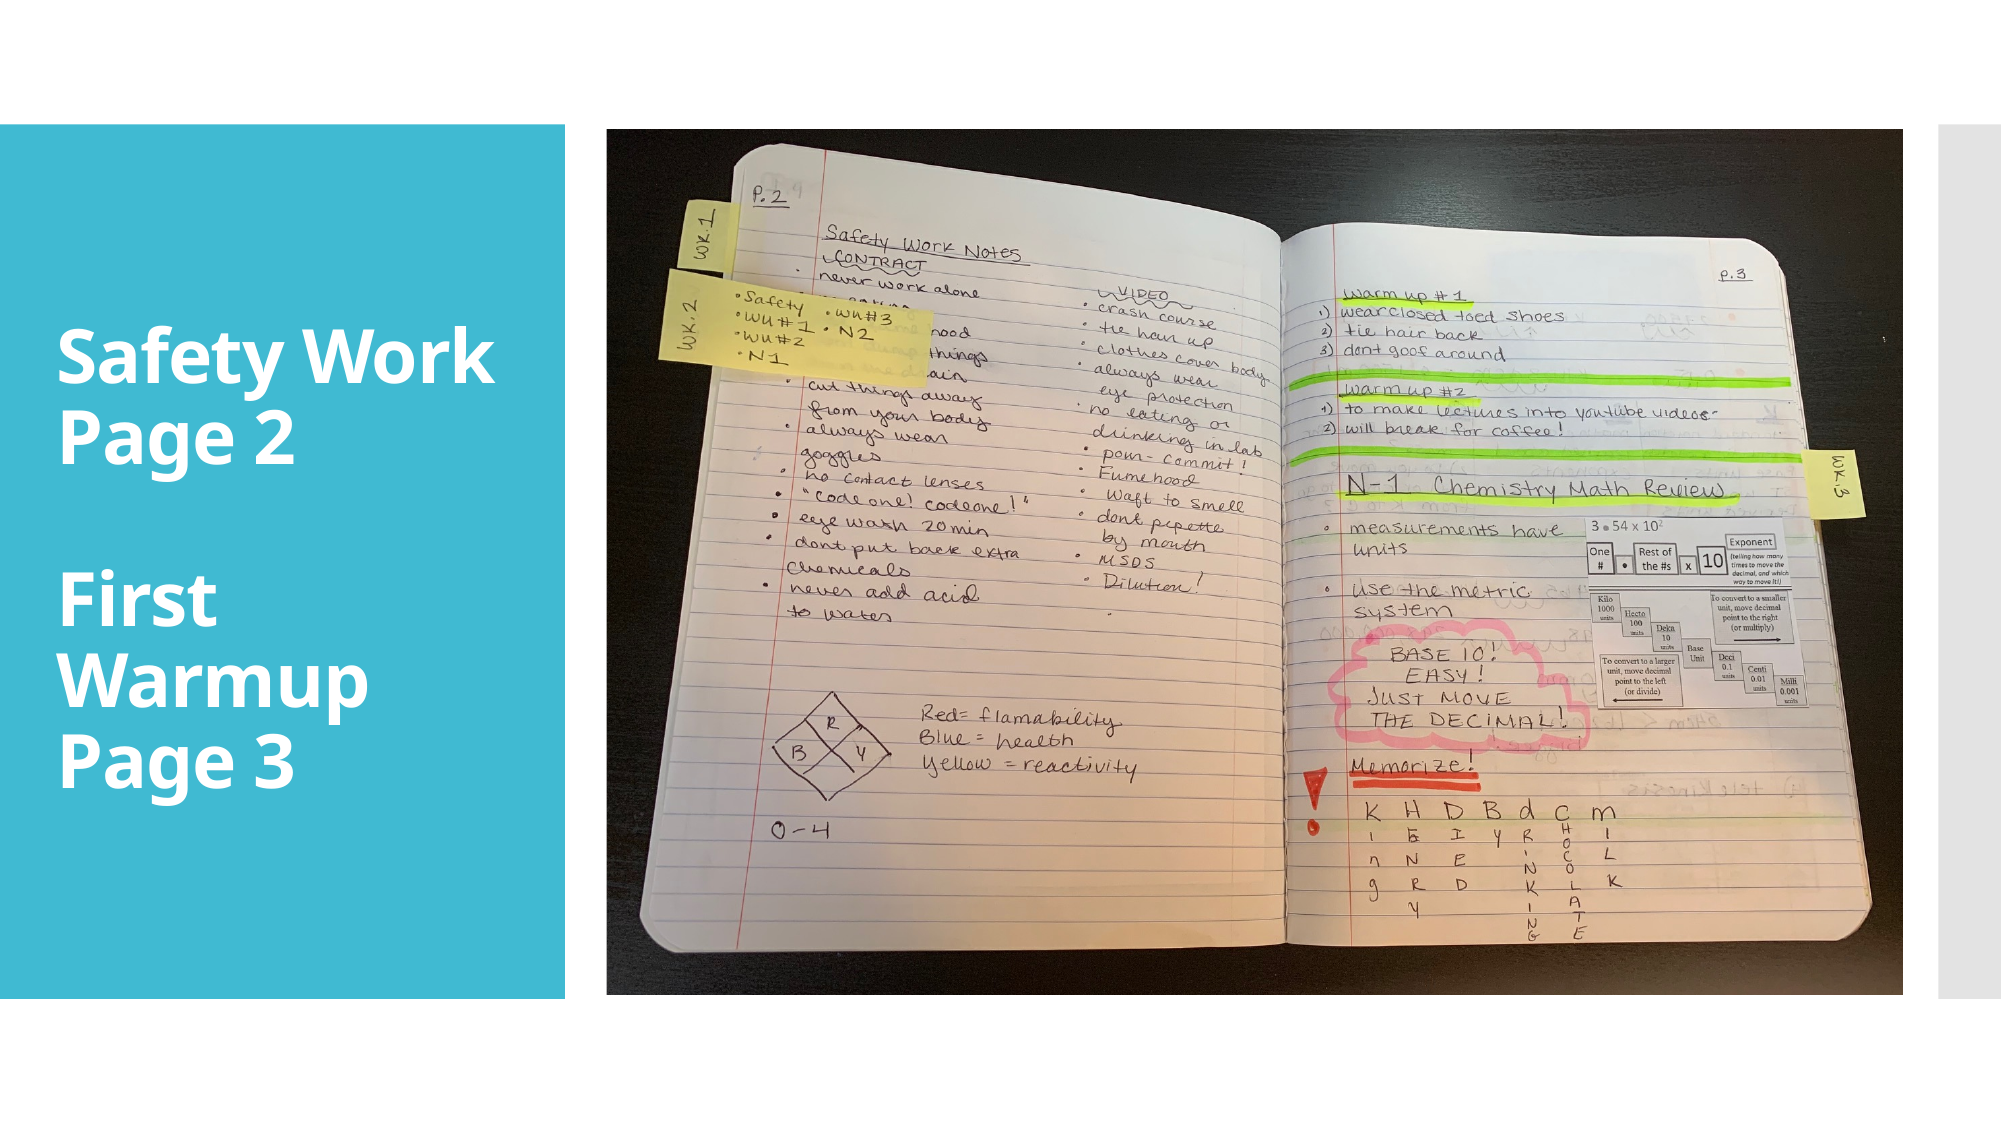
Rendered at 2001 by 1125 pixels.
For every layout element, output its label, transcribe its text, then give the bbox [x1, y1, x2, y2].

picture [606, 129, 1904, 995]
title Safety Work Page 2 First Warmup Page 3 [41, 184, 525, 940]
